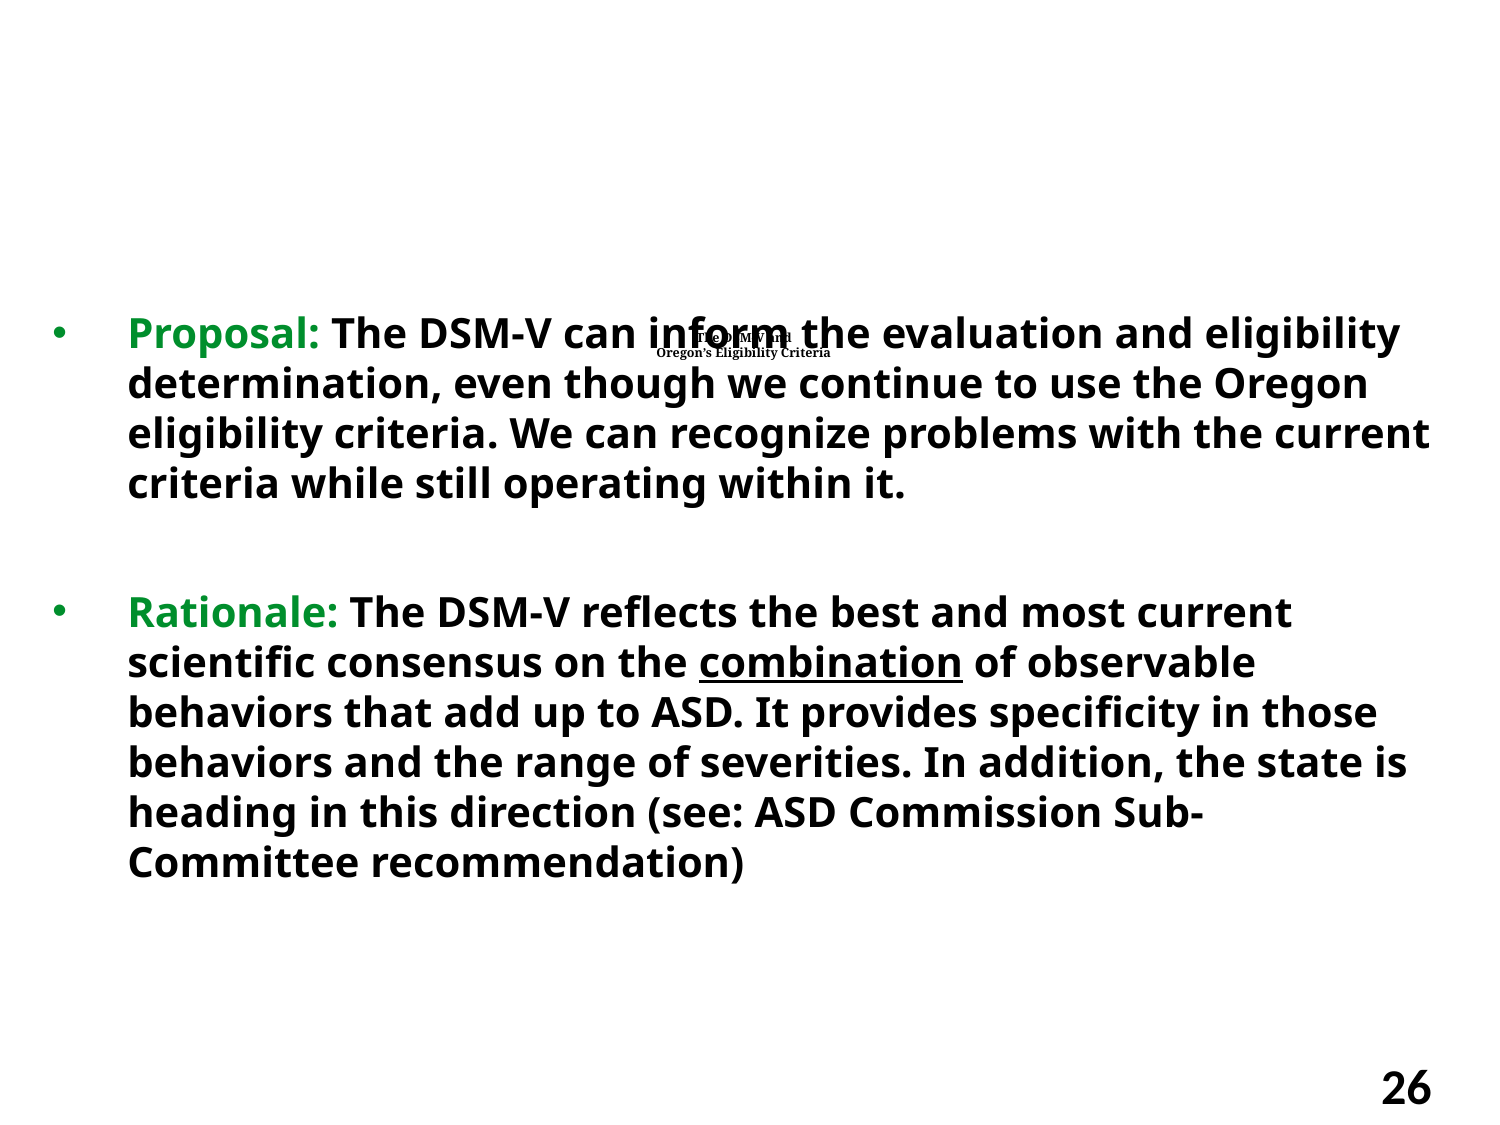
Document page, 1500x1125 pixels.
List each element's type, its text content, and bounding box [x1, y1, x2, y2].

text_box Proposal: The DSM-V can inform the evaluation and eligibility determination, even though we continue to use the Oregon eligibility criteria. We can recognize problems with the current criteria while still operating within it. Rationale: The DSM-V reflects the best and most current scientific consensus on the combination of observable behaviors that add up to ASD. It provides specificity in those behaviors and the range of severities. In addition, the state is heading in this direction (see: ASD Commission Sub-Committee recommendation) [37, 299, 1450, 1125]
slide_number 26 [1096, 1054, 1447, 1115]
